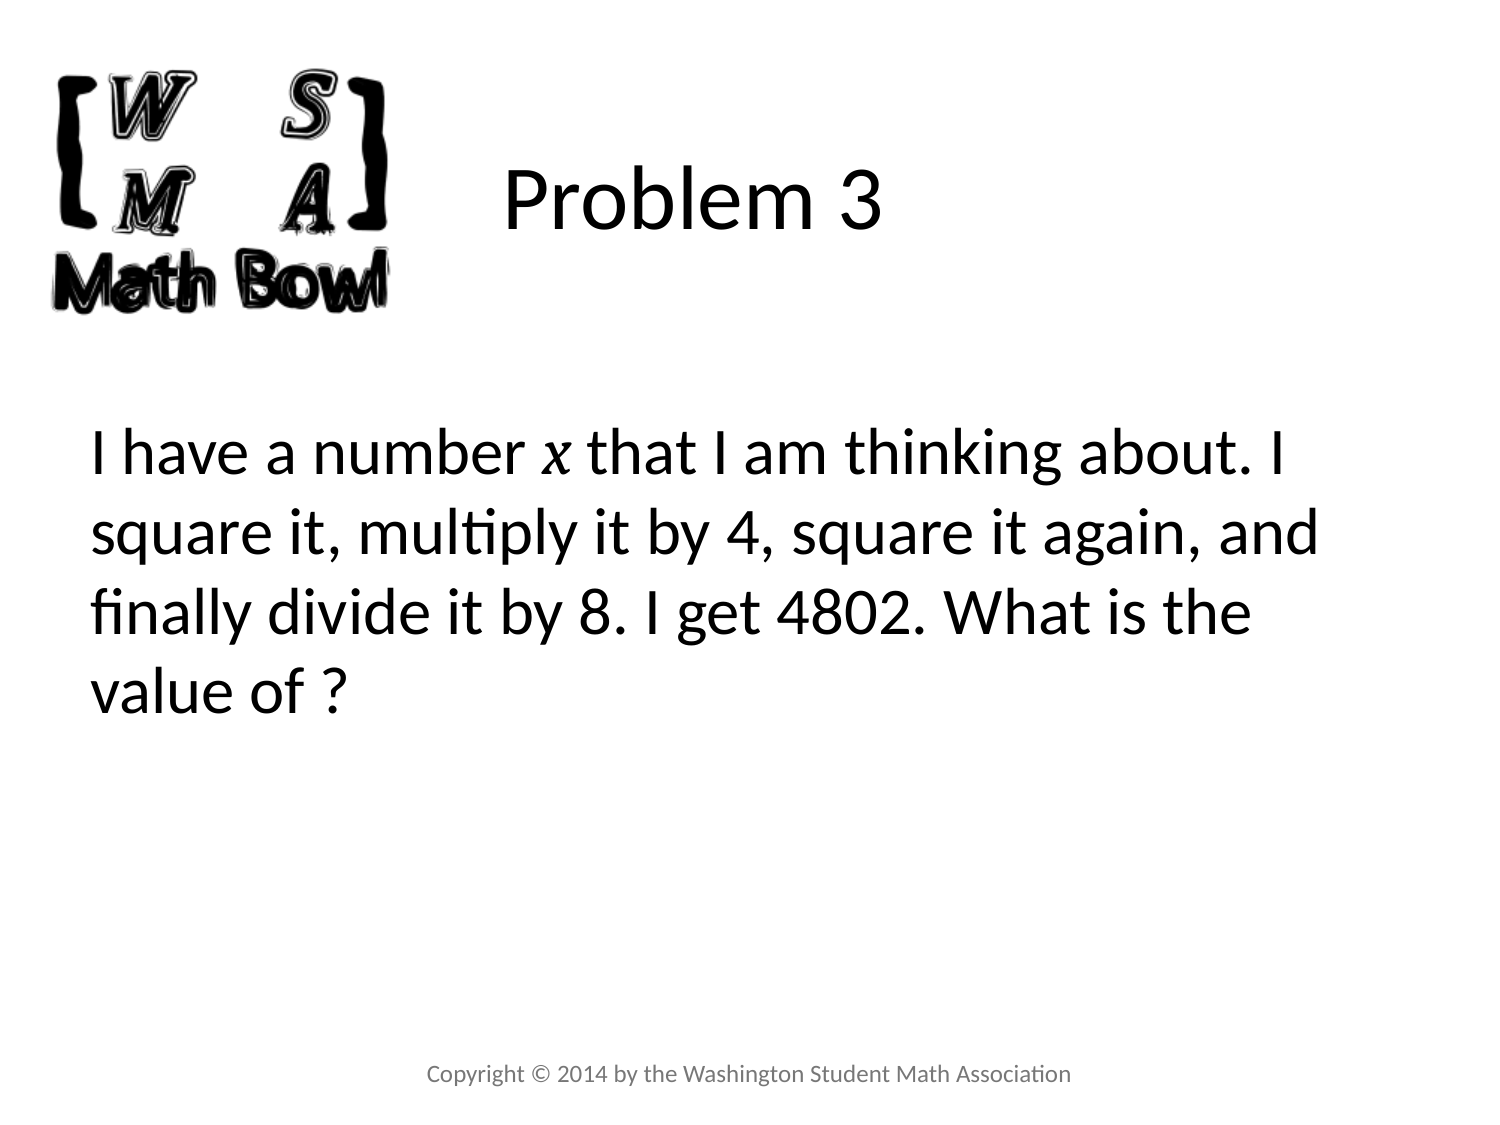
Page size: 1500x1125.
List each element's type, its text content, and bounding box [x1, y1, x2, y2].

title Problem 3 [487, 99, 1400, 287]
text_box Copyright © 2014 by the Washington Student Math Association [374, 1050, 1125, 1095]
picture [48, 62, 401, 324]
